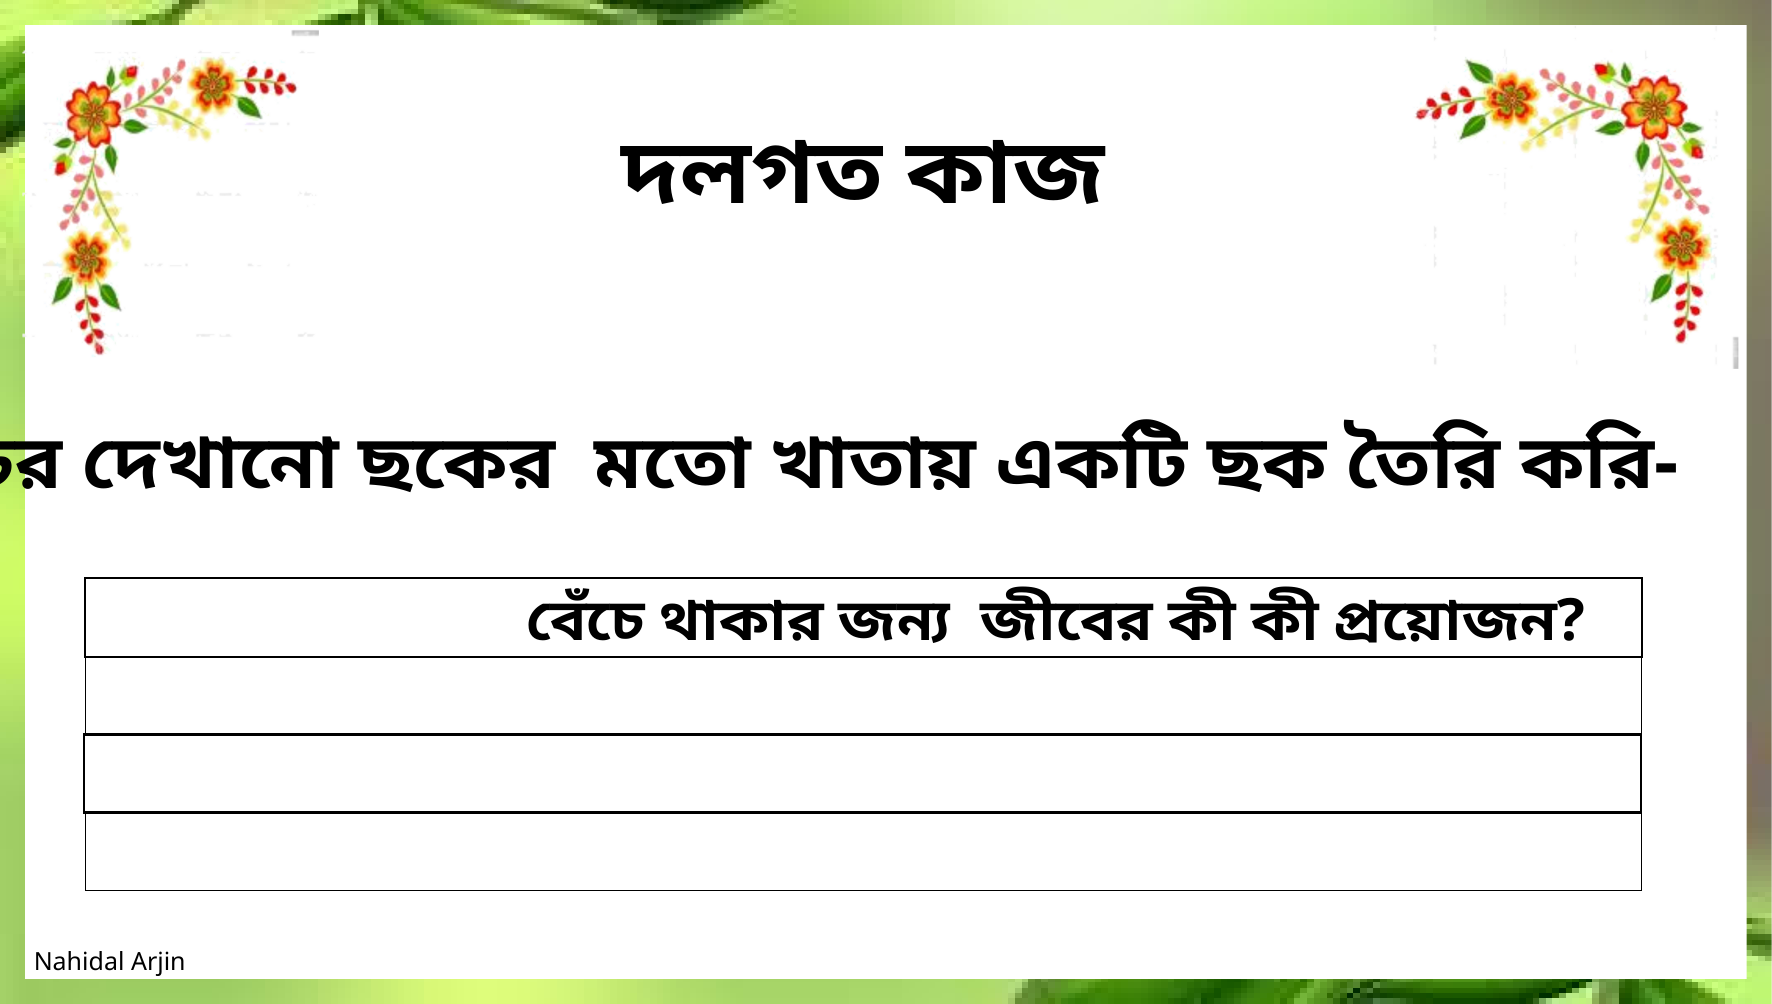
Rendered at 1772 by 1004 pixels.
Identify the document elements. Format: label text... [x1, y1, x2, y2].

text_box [84, 578, 1642, 891]
text_box দলগত কাজ [563, 104, 1164, 229]
text_box নিচের দেখানো ছকের মতো খাতায় একটি ছক তৈরি করি- [0, 406, 1694, 512]
picture [0, 0, 1772, 1004]
